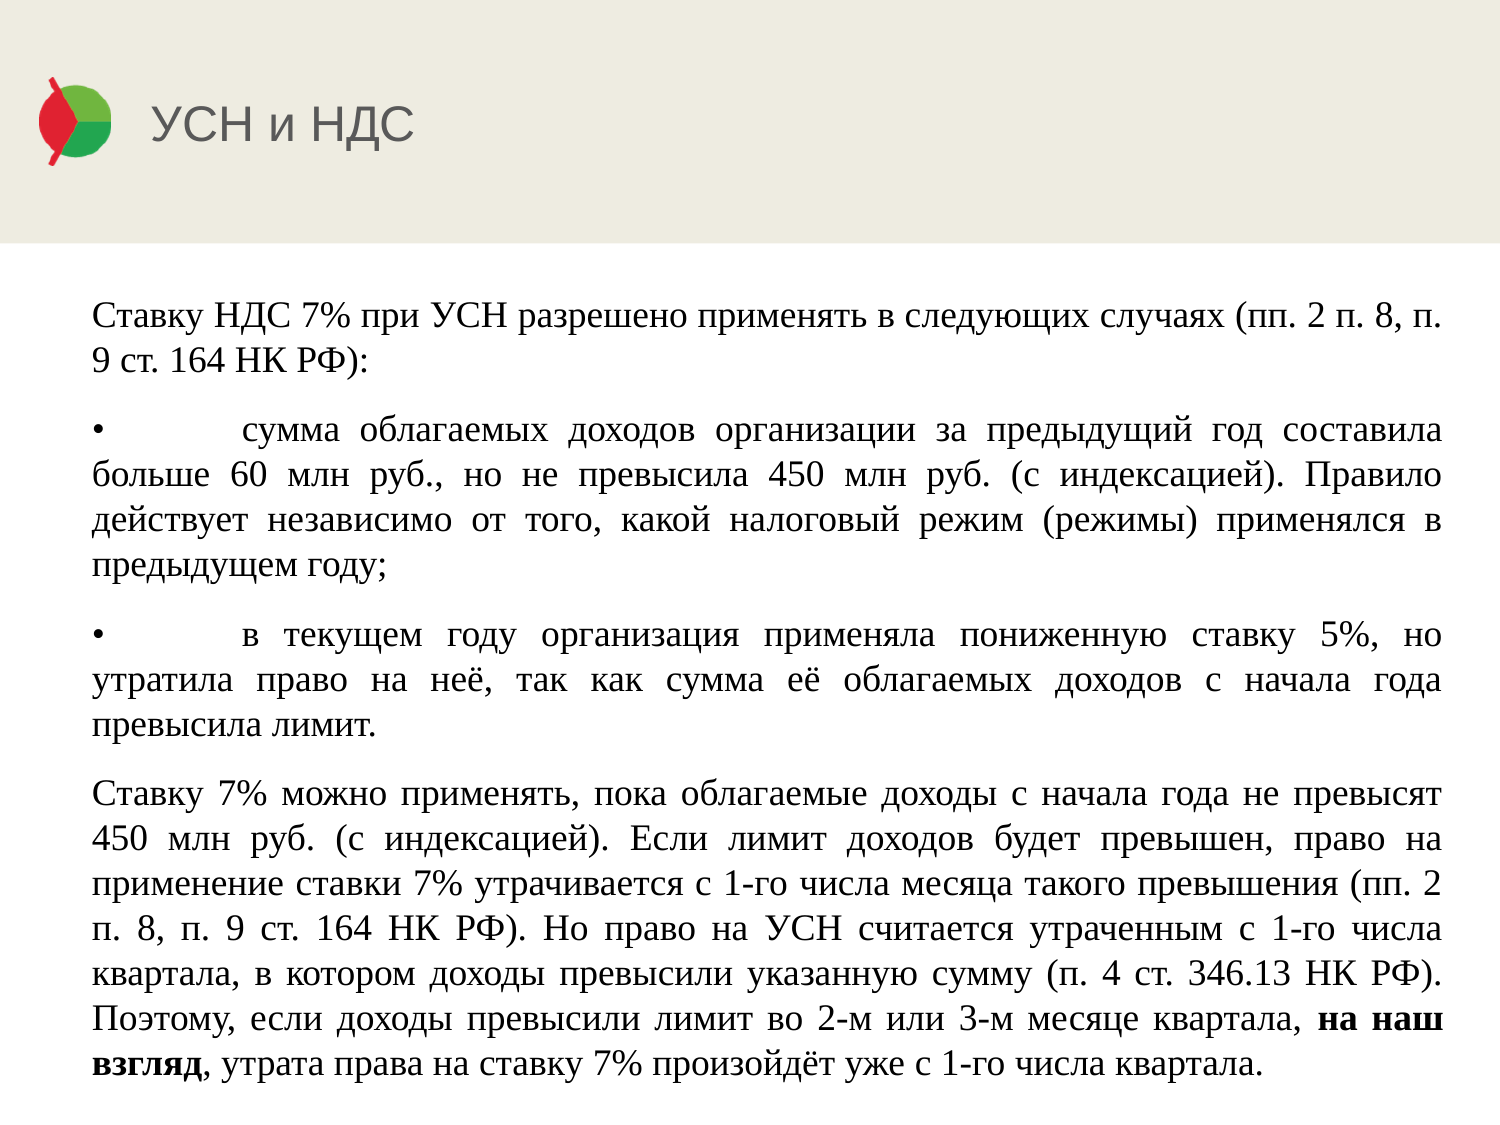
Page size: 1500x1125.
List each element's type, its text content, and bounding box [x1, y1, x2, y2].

picture [39, 77, 111, 166]
list Ставку НДС 7% при УСН разрешено применять в следующих случаях (пп. 2 п. 8, п. 9 ст. 164 НК РФ): • сумма облагаемых доходов организации за предыдущий год составила больше 60 млн руб., но не превысила 450 млн руб. (с индексацией). Правило действует независимо от того, какой налоговый режим (режимы) применялся в предыдущем году; • в текущем году организация применяла пониженную ставку 5%, но утратила право на неё, так как сумма её облагаемых доходов с начала года превысила лимит. Ставку 7% можно применять, пока облагаемые доходы с начала года не превысят 450 млн руб. (с индексацией). Если лимит доходов будет превышен, право на применение ставки 7% утрачивается с 1-го числа месяца такого превышения (пп. 2 п. 8, п. 9 ст. 164 НК РФ). Но право на УСН считается утраченным с 1-го числа квартала, в котором доходы превысили указанную сумму (п. 4 ст. 346.13 НК РФ). Поэтому, если доходы превысили лимит во 2-м или 3-м месяце квартала, на наш взгляд, утрата права на ставку 7% произойдёт уже с 1-го числа квартала. [76, 278, 1459, 1094]
title УСН и НДС [135, 0, 1425, 244]
